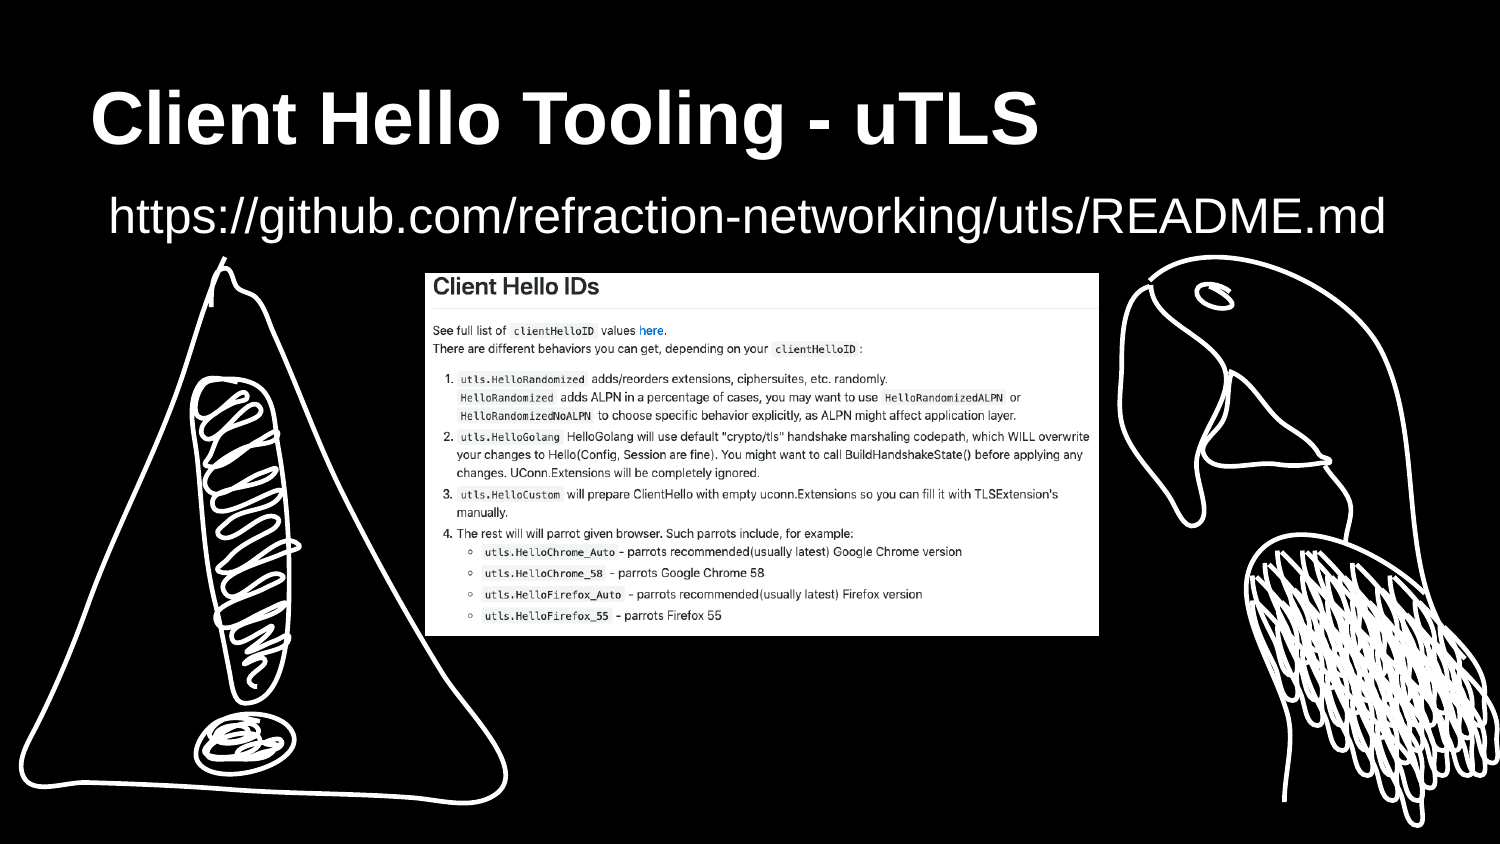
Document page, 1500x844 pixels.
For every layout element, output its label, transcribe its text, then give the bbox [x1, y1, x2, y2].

picture [425, 273, 1099, 636]
text_box [195, 713, 295, 775]
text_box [1119, 256, 1499, 826]
list https://github.com/refraction-networking/utls/README.md [13, 168, 1482, 809]
title Client Hello Tooling - uTLS [75, 33, 1425, 168]
text_box [191, 378, 300, 704]
text_box [21, 257, 506, 804]
